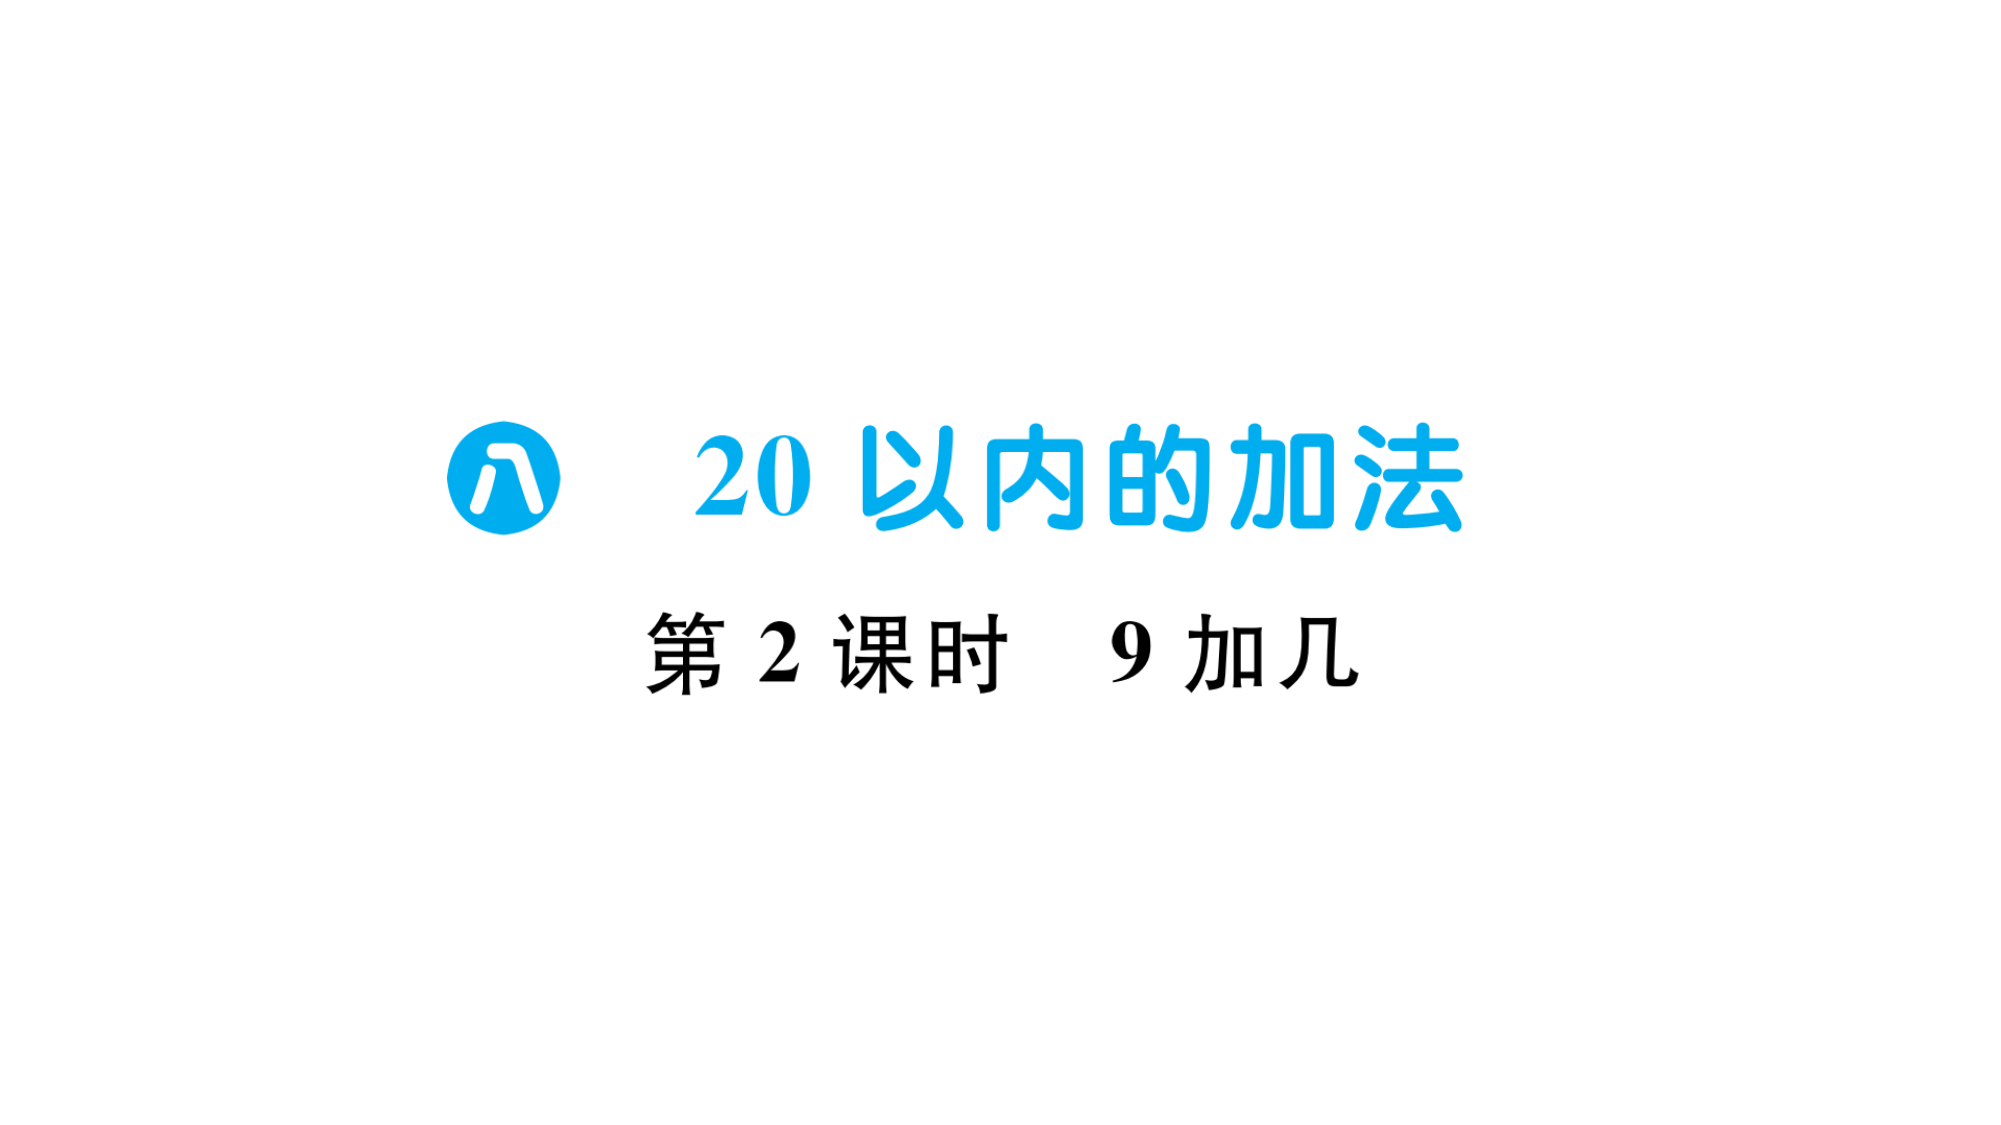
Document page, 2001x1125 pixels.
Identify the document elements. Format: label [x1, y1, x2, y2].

text_box [446, 404, 1554, 721]
